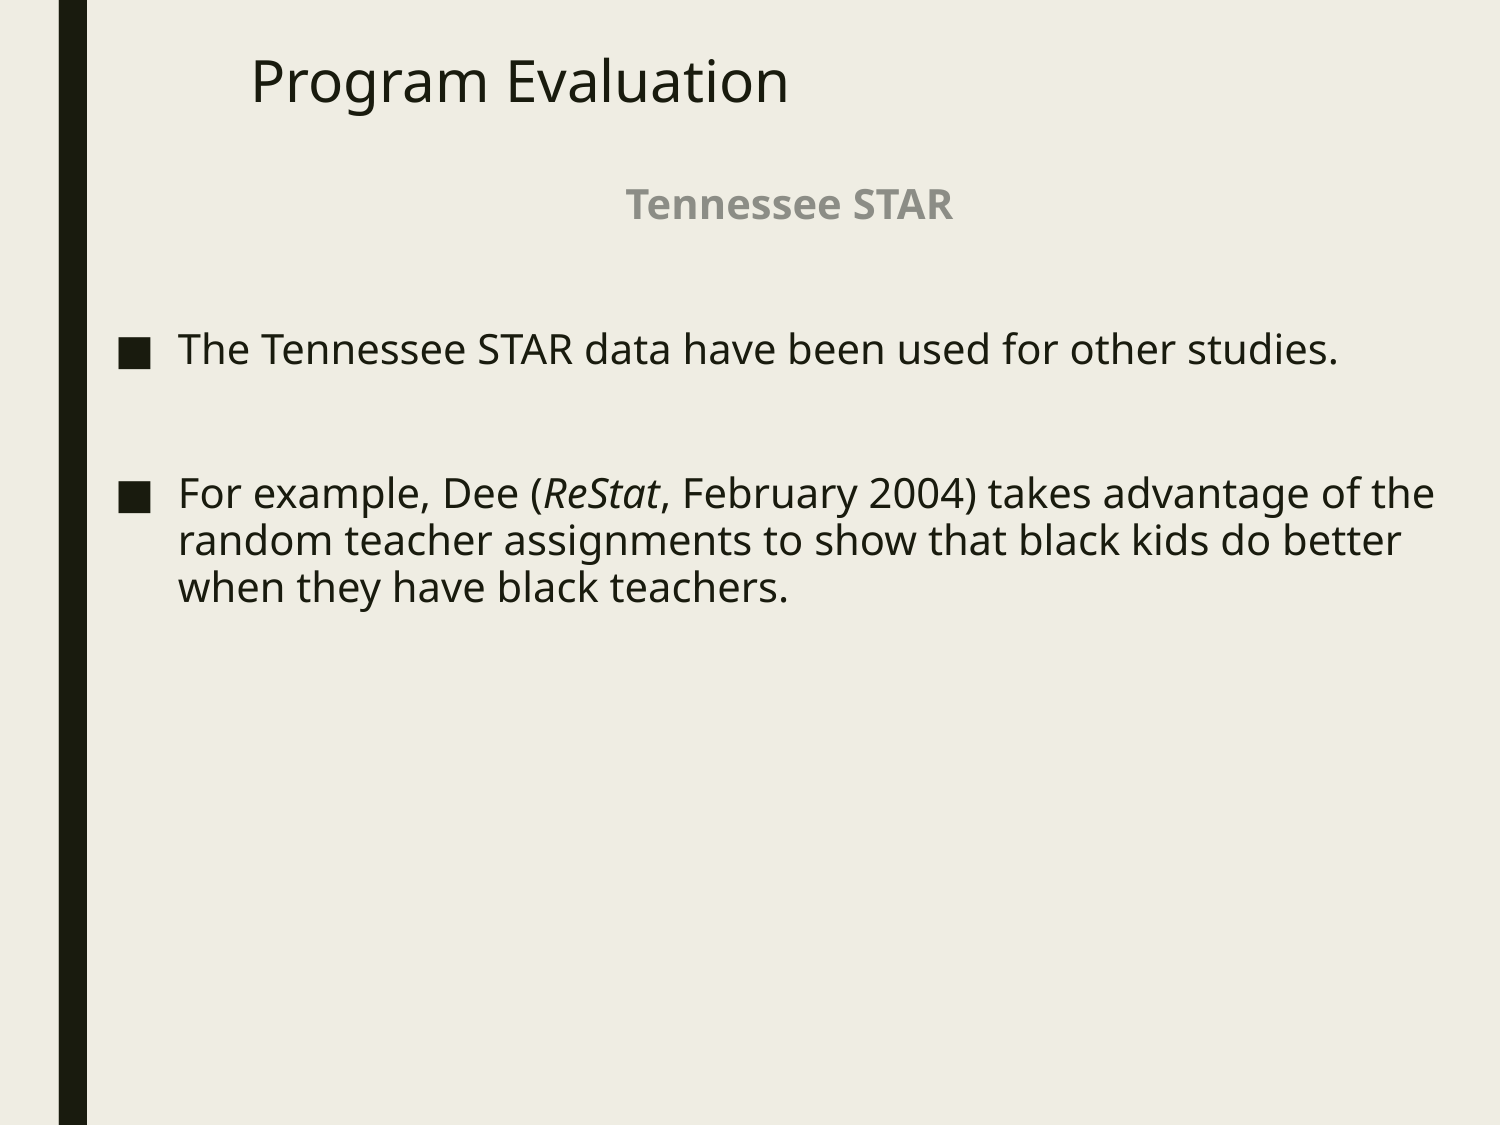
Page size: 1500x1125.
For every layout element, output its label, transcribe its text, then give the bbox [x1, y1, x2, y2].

list Tennessee STAR The Tennessee STAR data have been used for other studies. For example, Dee (ReStat, February 2004) takes advantage of the random teacher assignments to show that black kids do better when they have black teachers. [99, 174, 1466, 1100]
title Program Evaluation [235, 45, 1466, 138]
